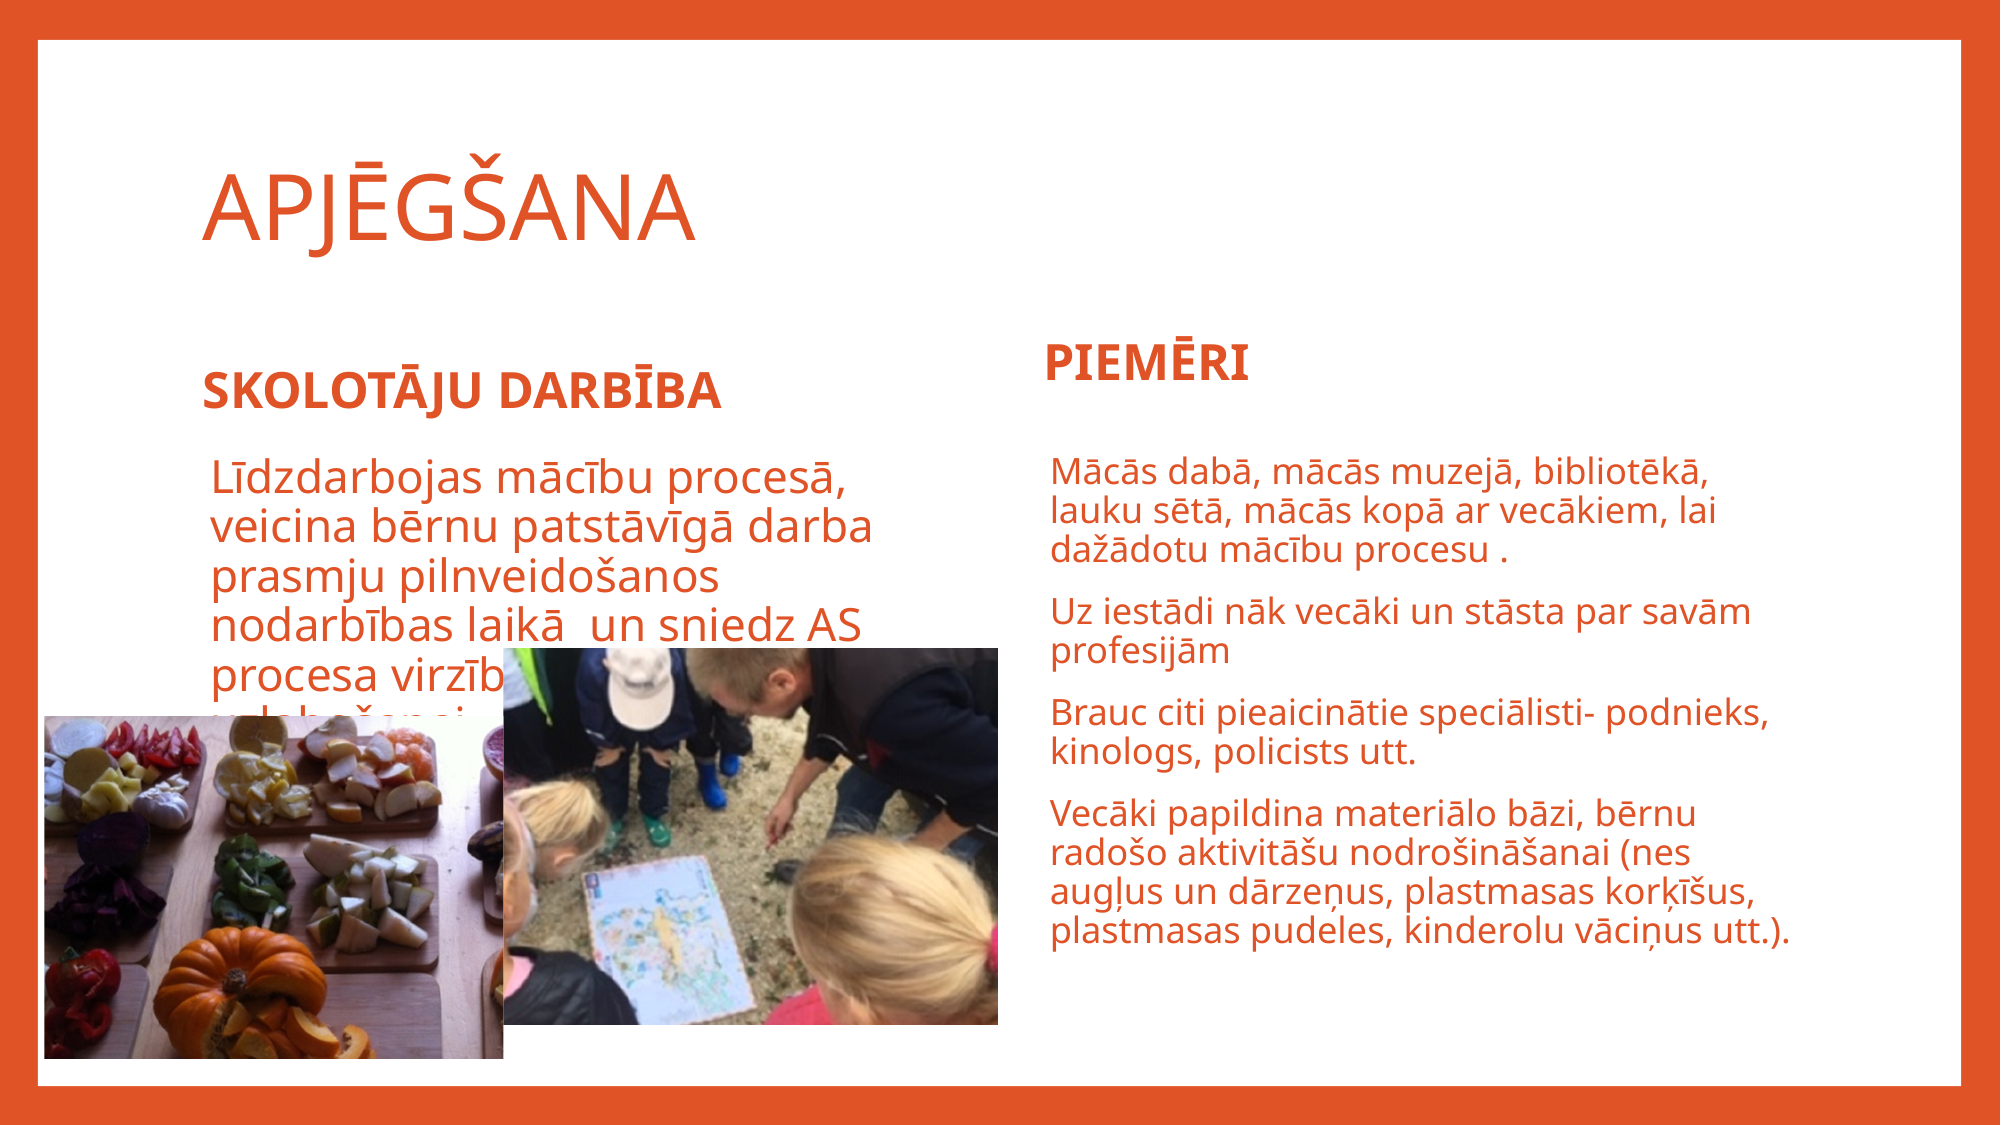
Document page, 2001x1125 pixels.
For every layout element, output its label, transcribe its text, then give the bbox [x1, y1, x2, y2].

list SKOLOTĀJU DARBĪBA [187, 328, 968, 446]
picture [44, 648, 999, 1059]
list PIEMĒRI [1028, 327, 1809, 446]
list Līdzdarbojas mācību procesā, veicina bērnu patstāvīgā darba prasmju pilnveidošanos nodarbības laikā un sniedz AS procesa virzībai, rezultāta uzlabošanai [187, 446, 968, 714]
title APJĒGŠANA [187, 99, 1808, 323]
list Mācās dabā, mācās muzejā, bibliotēkā, lauku sētā, mācās kopā ar vecākiem, lai dažādotu mācību procesu . Uz iestādi nāk vecāki un stāsta par savām profesijām Brauc citi pieaicinātie speciālisti- podnieks, kinologs, policists utt. Vecāki papildina materiālo bāzi, bērnu radošo aktivitāšu nodrošināšanai (nes augļus un dārzeņus, plastmasas korķīšus, plastmasas pudeles, kinderolu vāciņus utt.). [1028, 446, 1809, 1002]
